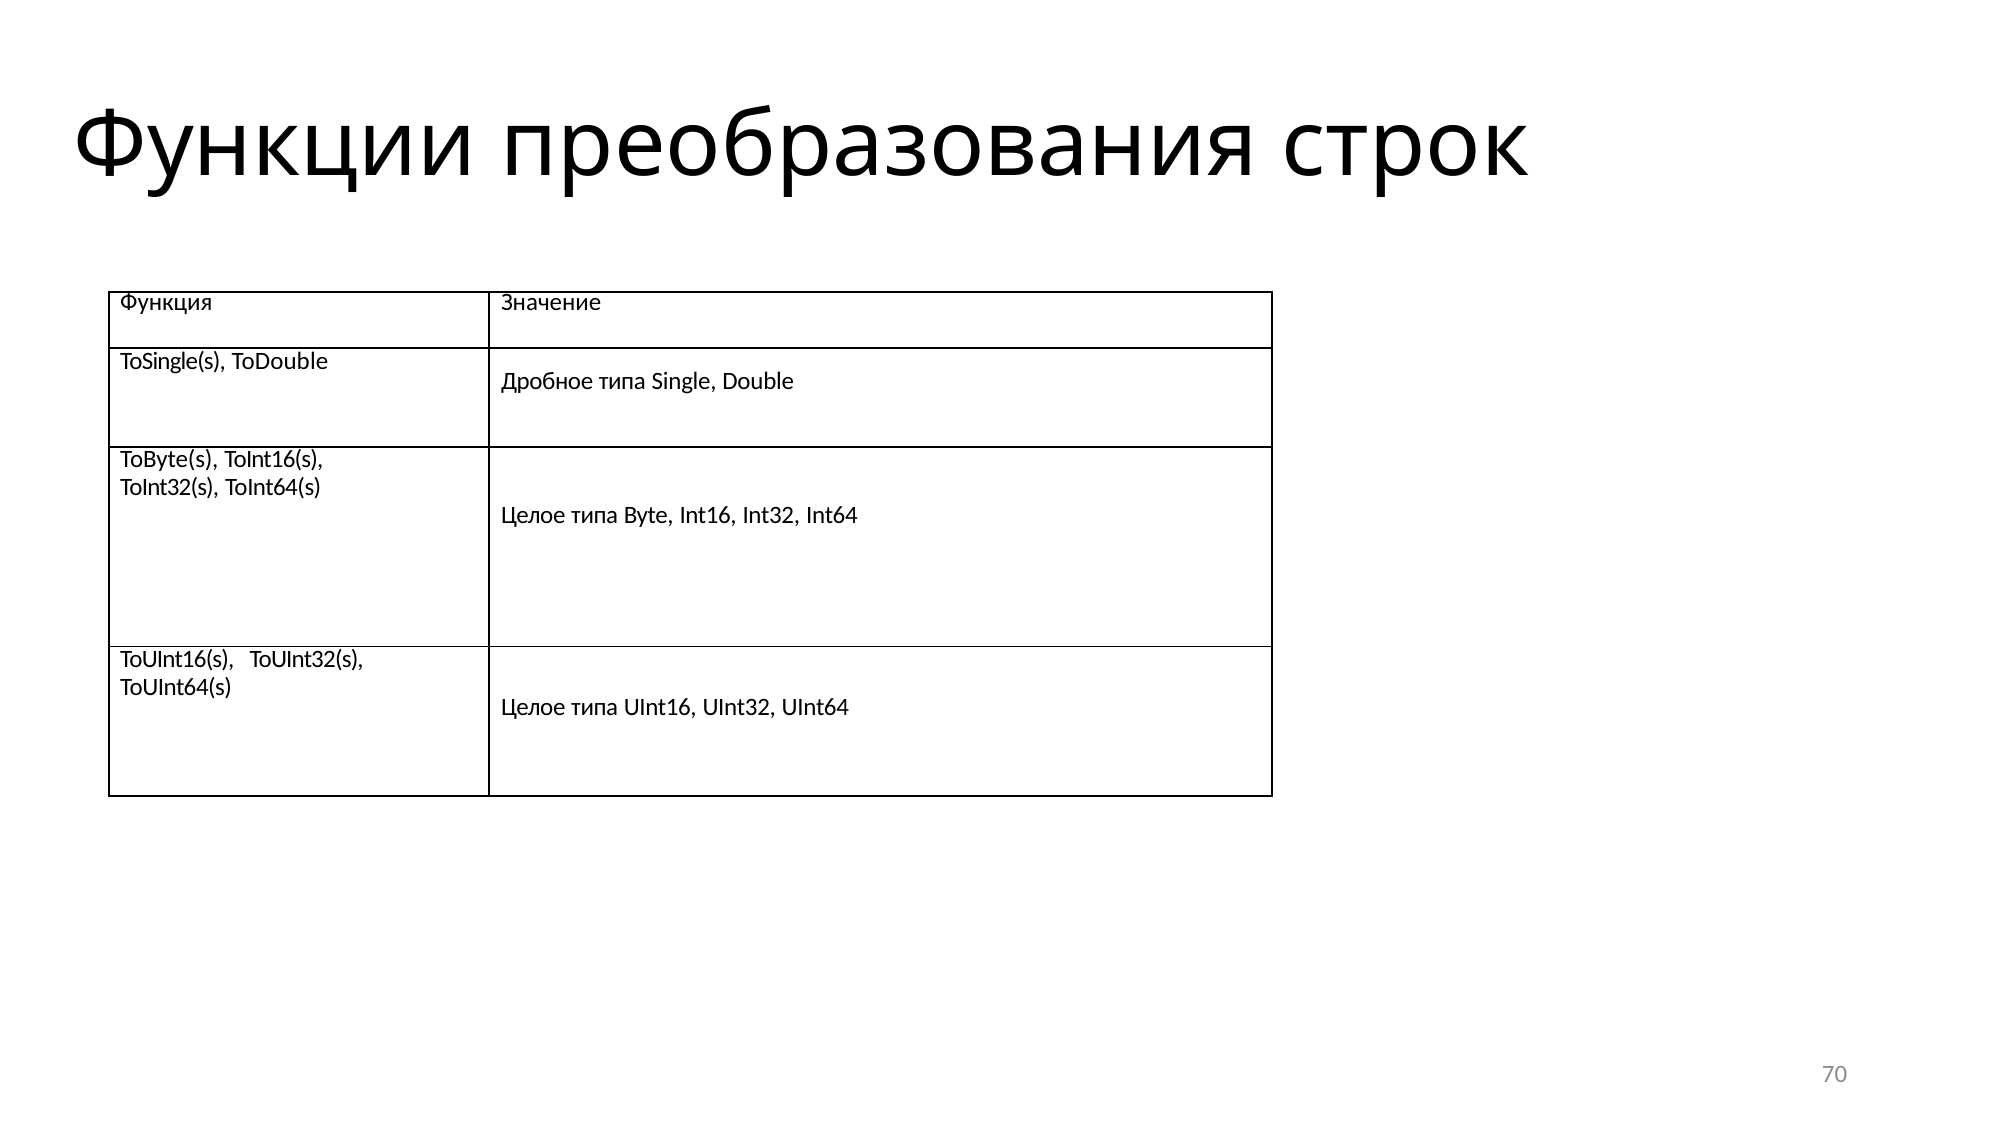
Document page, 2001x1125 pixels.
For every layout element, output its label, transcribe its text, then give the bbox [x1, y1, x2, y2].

table_cell ToByte(s), ToInt16(s), ToInt32(s), ToInt64(s) [110, 448, 488, 646]
table_cell Целое типа UInt16, UInt32, UInt64 [490, 647, 1271, 795]
slide_number 70 [1412, 1042, 1863, 1103]
table_header Значение [490, 293, 1271, 347]
table_header Функция [110, 293, 488, 347]
table_cell ToUInt16(s), ToUInt32(s), ToUInt64(s) [110, 647, 488, 795]
title Функции преобразования строк [58, 36, 1784, 255]
table_cell ToSingle(s), ToDouble [110, 349, 488, 446]
table_cell Дробное типа Single, Double [490, 349, 1271, 446]
table_cell Целое типа Byte, Int16, Int32, Int64 [490, 448, 1271, 646]
